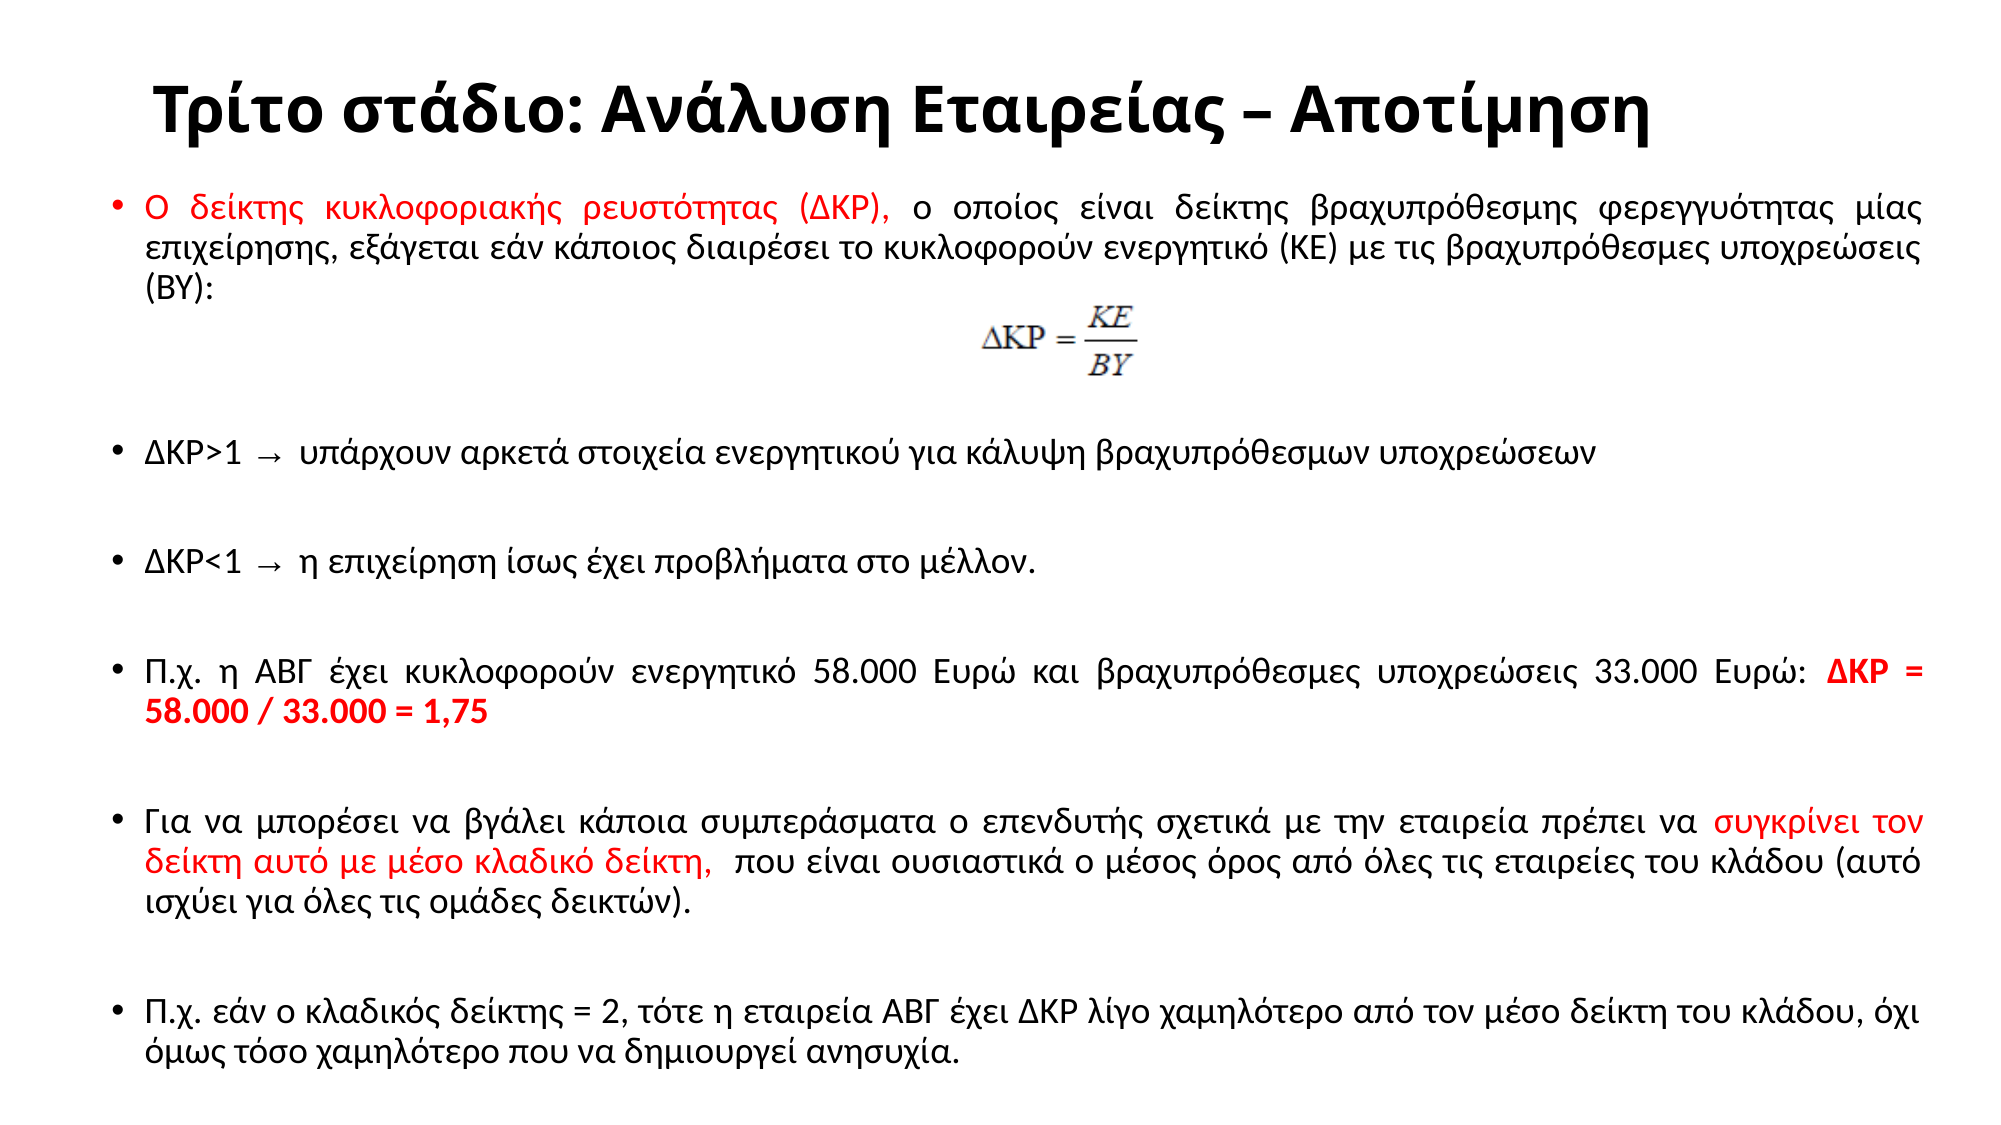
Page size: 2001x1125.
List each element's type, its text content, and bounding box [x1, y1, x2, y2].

title Τρίτο στάδιο: Ανάλυση Εταιρείας – Αποτίμηση [137, 43, 1863, 180]
picture [963, 269, 1159, 406]
list Ο δείκτης κυκλοφοριακής ρευστότητας (ΔΚΡ), ο οποίος είναι δείκτης βραχυπρόθεσμης φερεγγυότητας μίας επιχείρησης, εξάγεται εάν κάποιος διαιρέσει το κυκλοφορούν ενεργητικό (ΚΕ) με τις βραχυπρόθεσμες υποχρεώσεις (ΒΥ): ΔΚΡ>1 → υπάρχουν αρκετά στοιχεία ενεργητικού για κάλυψη βραχυπρόθεσμων υποχρεώσεων ΔΚΡ<1 → η επιχείρηση ίσως έχει προβλήματα στο μέλλον. Π.χ. η ΑΒΓ έχει κυκλοφορούν ενεργητικό 58.000 Ευρώ και βραχυπρόθεσμες υποχρεώσεις 33.000 Ευρώ: ΔΚΡ = 58.000 / 33.000 = 1,75 Για να μπορέσει να βγάλει κάποια συμπεράσματα ο επενδυτής σχετικά με την εταιρεία πρέπει να συγκρίνει τον δείκτη αυτό με μέσο κλαδικό δείκτη, που είναι ουσιαστικά ο μέσος όρος από όλες τις εταιρείες του κλάδου (αυτό ισχύει για όλες τις ομάδες δεικτών). Π.χ. εάν ο κλαδικός δείκτης = 2, τότε η εταιρεία ΑΒΓ έχει ΔΚΡ λίγο χαμηλότερο από τον μέσο δείκτη του κλάδου, όχι όμως τόσο χαμηλότερο που να δημιουργεί ανησυχία. [96, 179, 1940, 1081]
